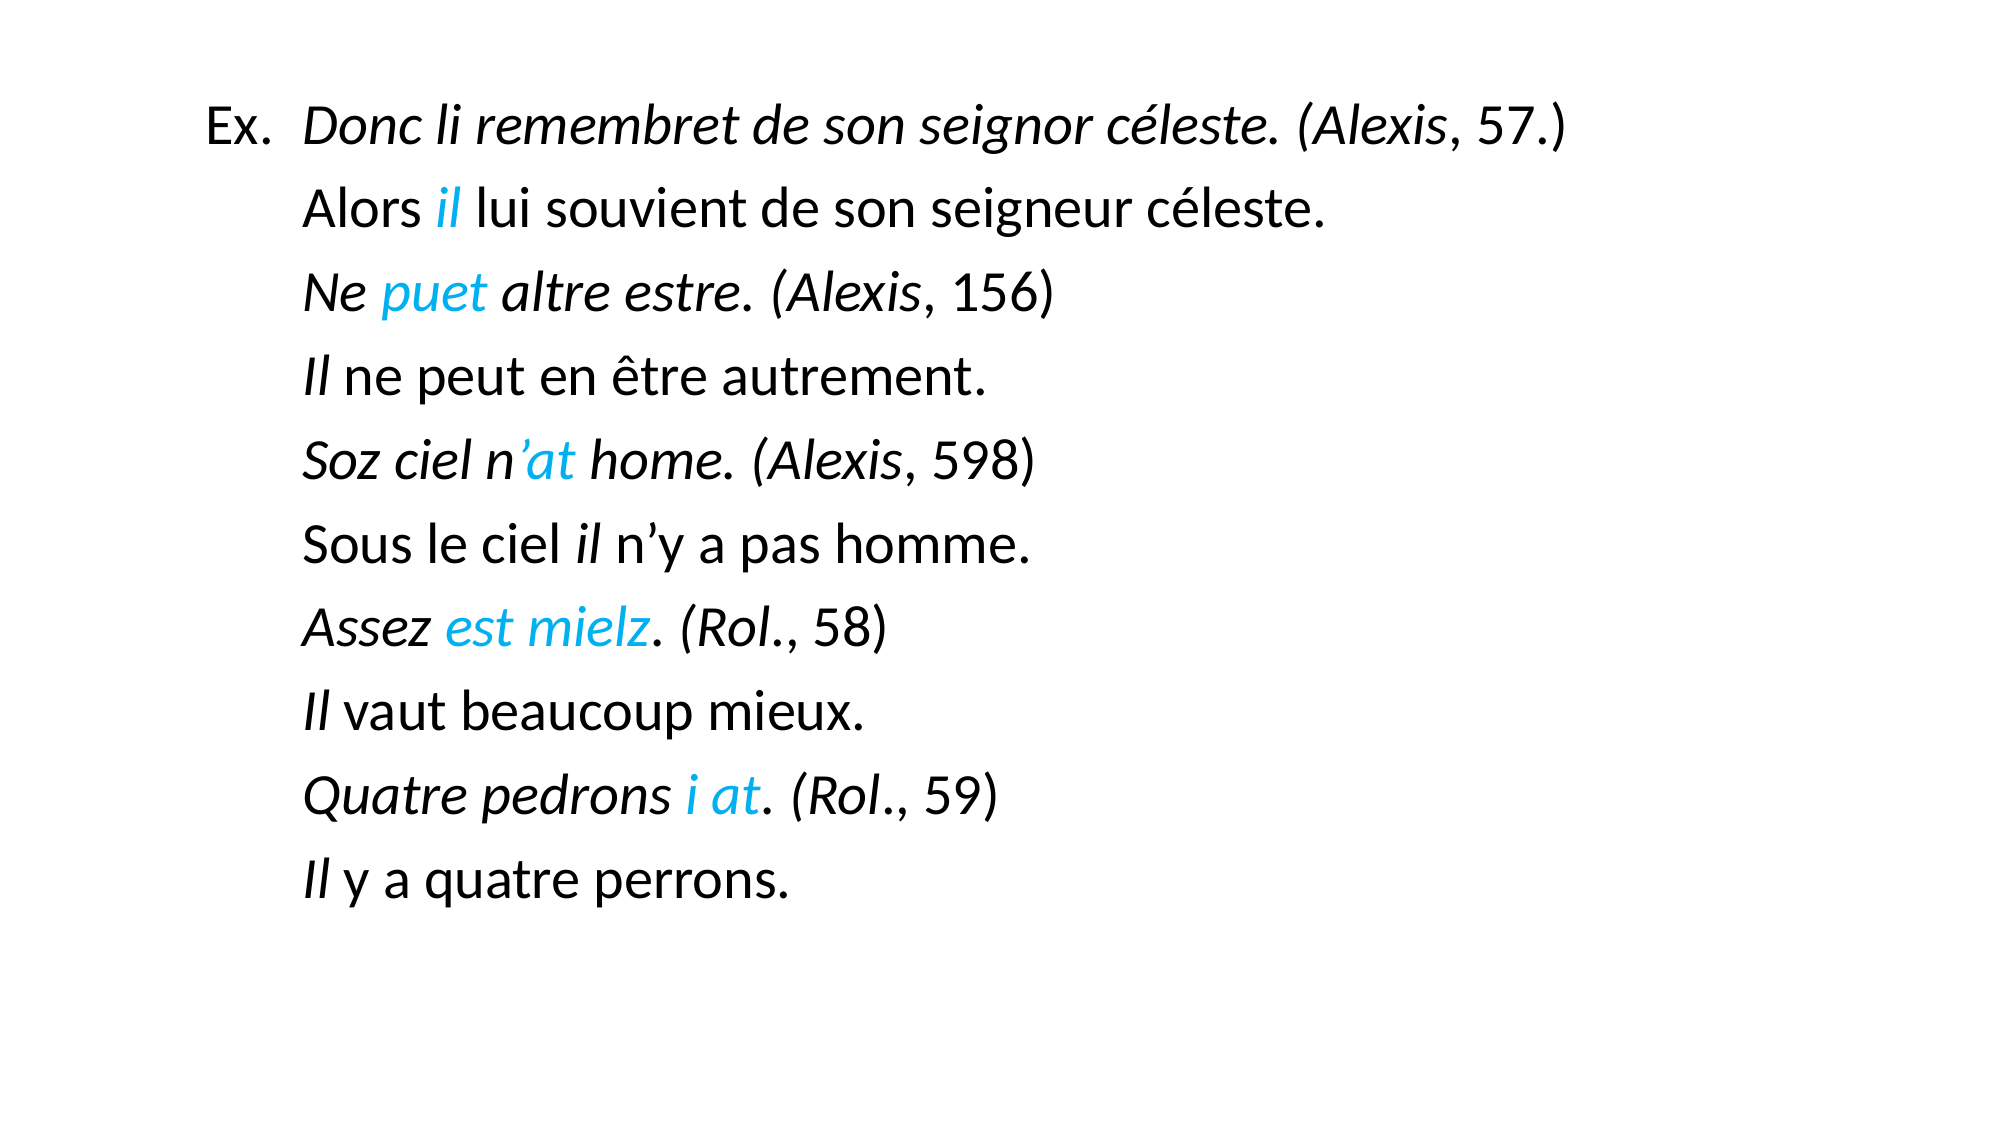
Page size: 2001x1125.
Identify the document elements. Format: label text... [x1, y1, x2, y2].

list Ex. Donc li remembret de son seignor céleste. (Alexis, 57.) Alors il lui souvient de son seigneur céleste. Ne puet altre estre. (Alexis, 156) Il ne peut en être autrement. Soz ciel n’at home. (Alexis, 598) Sous le ciel il n’y a pas homme. Assez est mielz. (Rol., 58) Il vaut beaucoup mieux. Quatre pedrons i at. (Rol., 59) Il y a quatre perrons. [137, 86, 1863, 1014]
